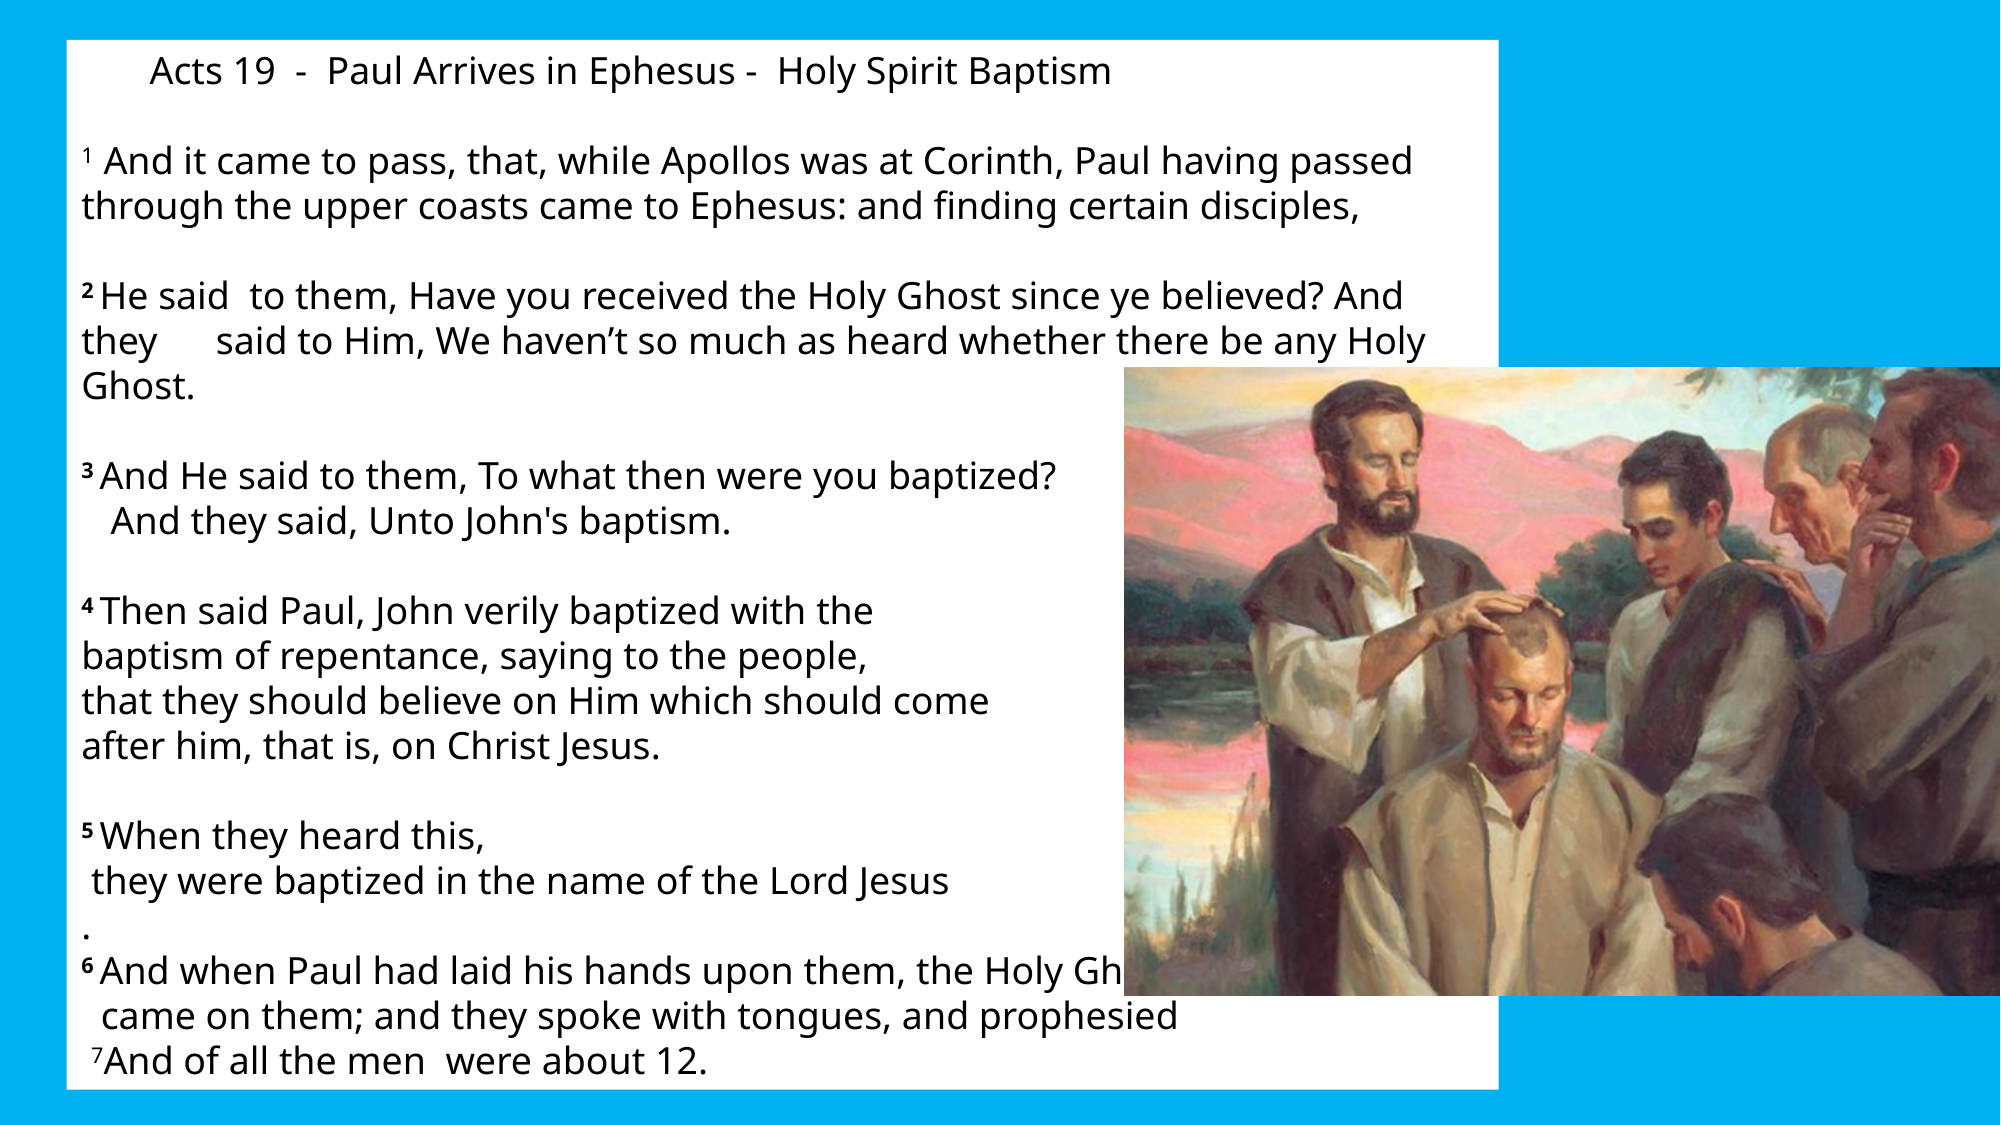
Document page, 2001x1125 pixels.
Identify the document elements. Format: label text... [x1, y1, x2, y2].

text_box Acts 19 - Paul Arrives in Ephesus - Holy Spirit Baptism 1 And it came to pass, that, while Apollos was at Corinth, Paul having passed through the upper coasts came to Ephesus: and finding certain disciples, 2 He said to them, Have you received the Holy Ghost since ye believed? And they said to Him, We haven’t so much as heard whether there be any Holy Ghost. 3 And He said to them, To what then were you baptized? And they said, Unto John's baptism. 4 Then said Paul, John verily baptized with the baptism of repentance, saying to the people, that they should believe on Him which should come after him, that is, on Christ Jesus. 5 When they heard this, they were baptized in the name of the Lord Jesus . 6 And when Paul had laid his hands upon them, the Holy Ghost came on them; and they spoke with tongues, and prophesied 7And of all the men were about 12. [66, 39, 1499, 1090]
text_box [0, 0, 2000, 1125]
picture [1124, 367, 2000, 996]
